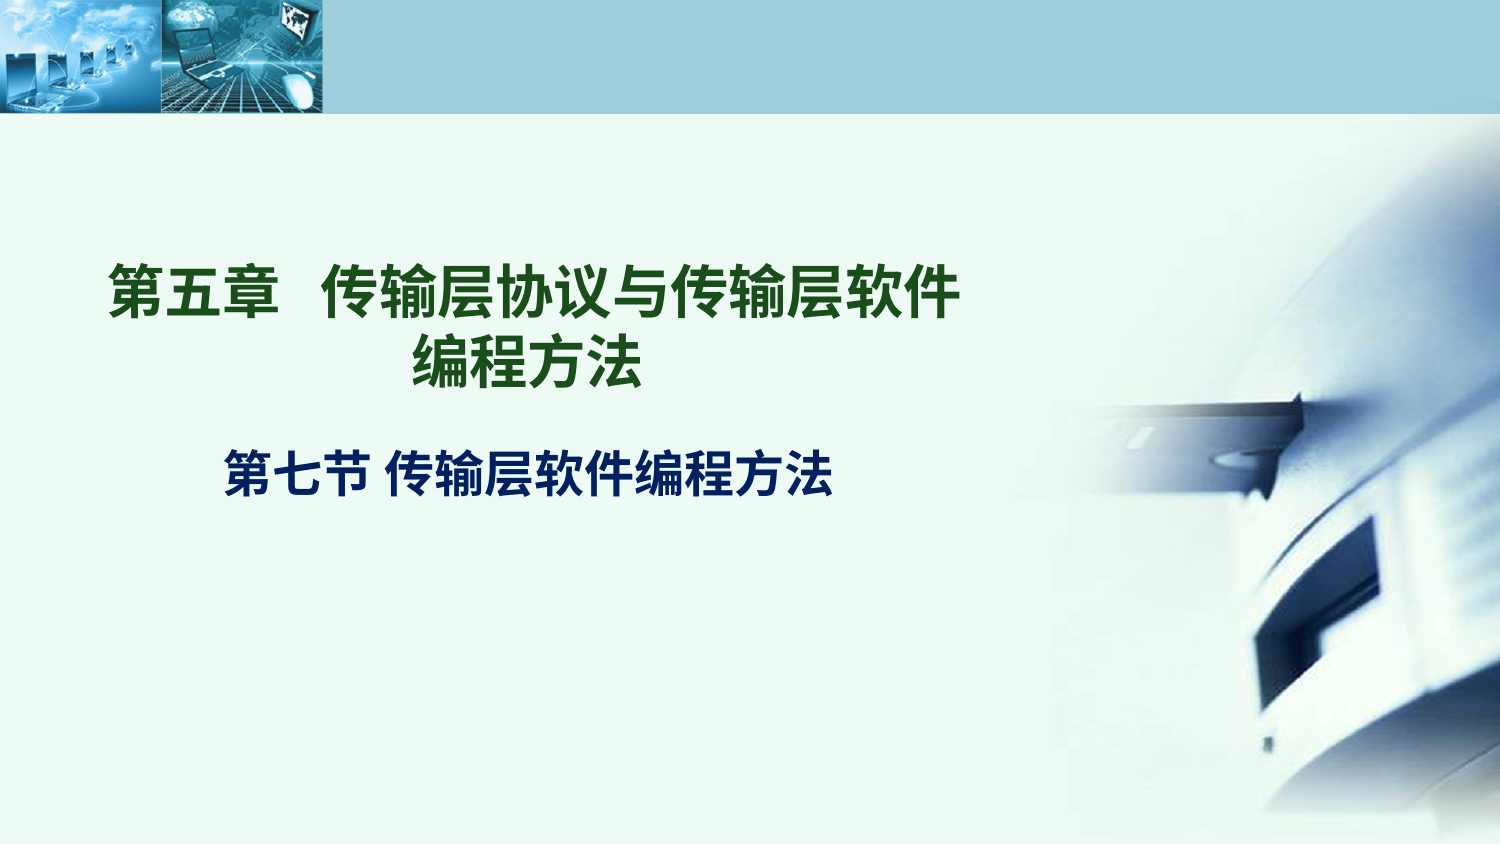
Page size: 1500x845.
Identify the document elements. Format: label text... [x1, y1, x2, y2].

picture [0, 0, 1500, 844]
text_box 第五章 传输层协议与传输层软件编程方法 第七节 传输层软件编程方法 [82, 247, 987, 510]
